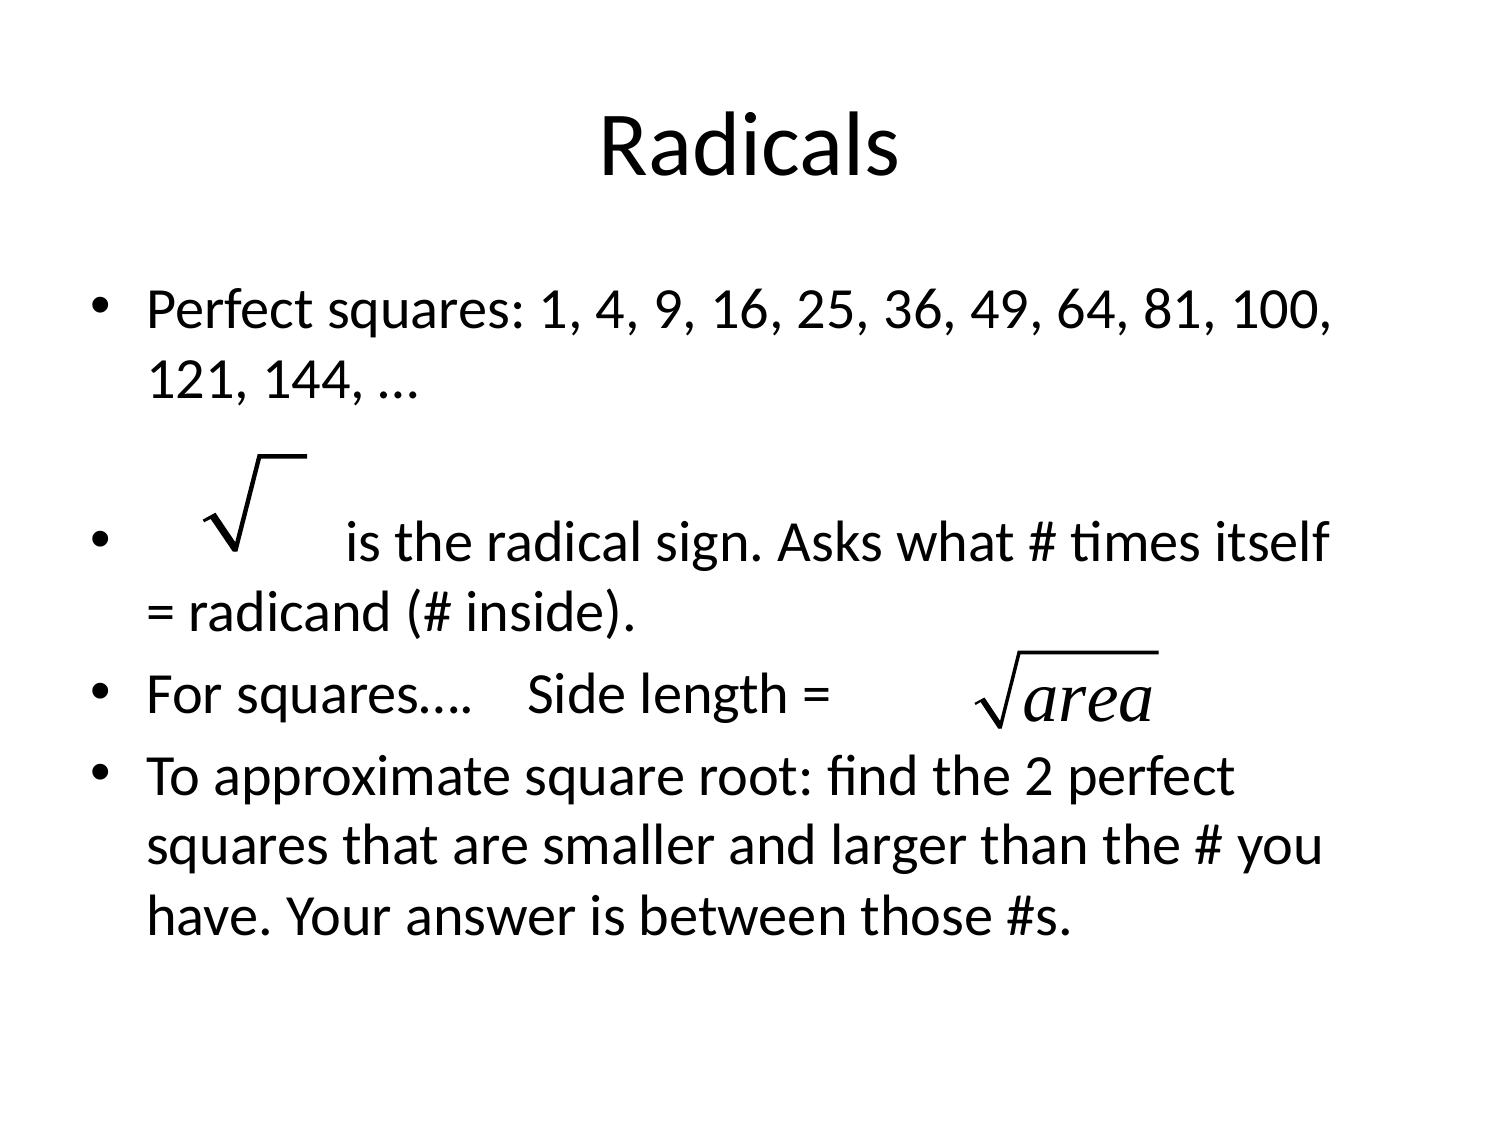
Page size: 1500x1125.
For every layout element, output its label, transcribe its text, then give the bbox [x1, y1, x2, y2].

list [187, 437, 326, 568]
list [962, 637, 1174, 746]
title Radicals [75, 45, 1425, 233]
list Perfect squares: 1, 4, 9, 16, 25, 36, 49, 64, 81, 100, 121, 144, … is the radical sign. Asks what # times itself = radicand (# inside). For squares…. Side length = To approximate square root: find the 2 perfect squares that are smaller and larger than the # you have. Your answer is between those #s. [75, 262, 1388, 1005]
